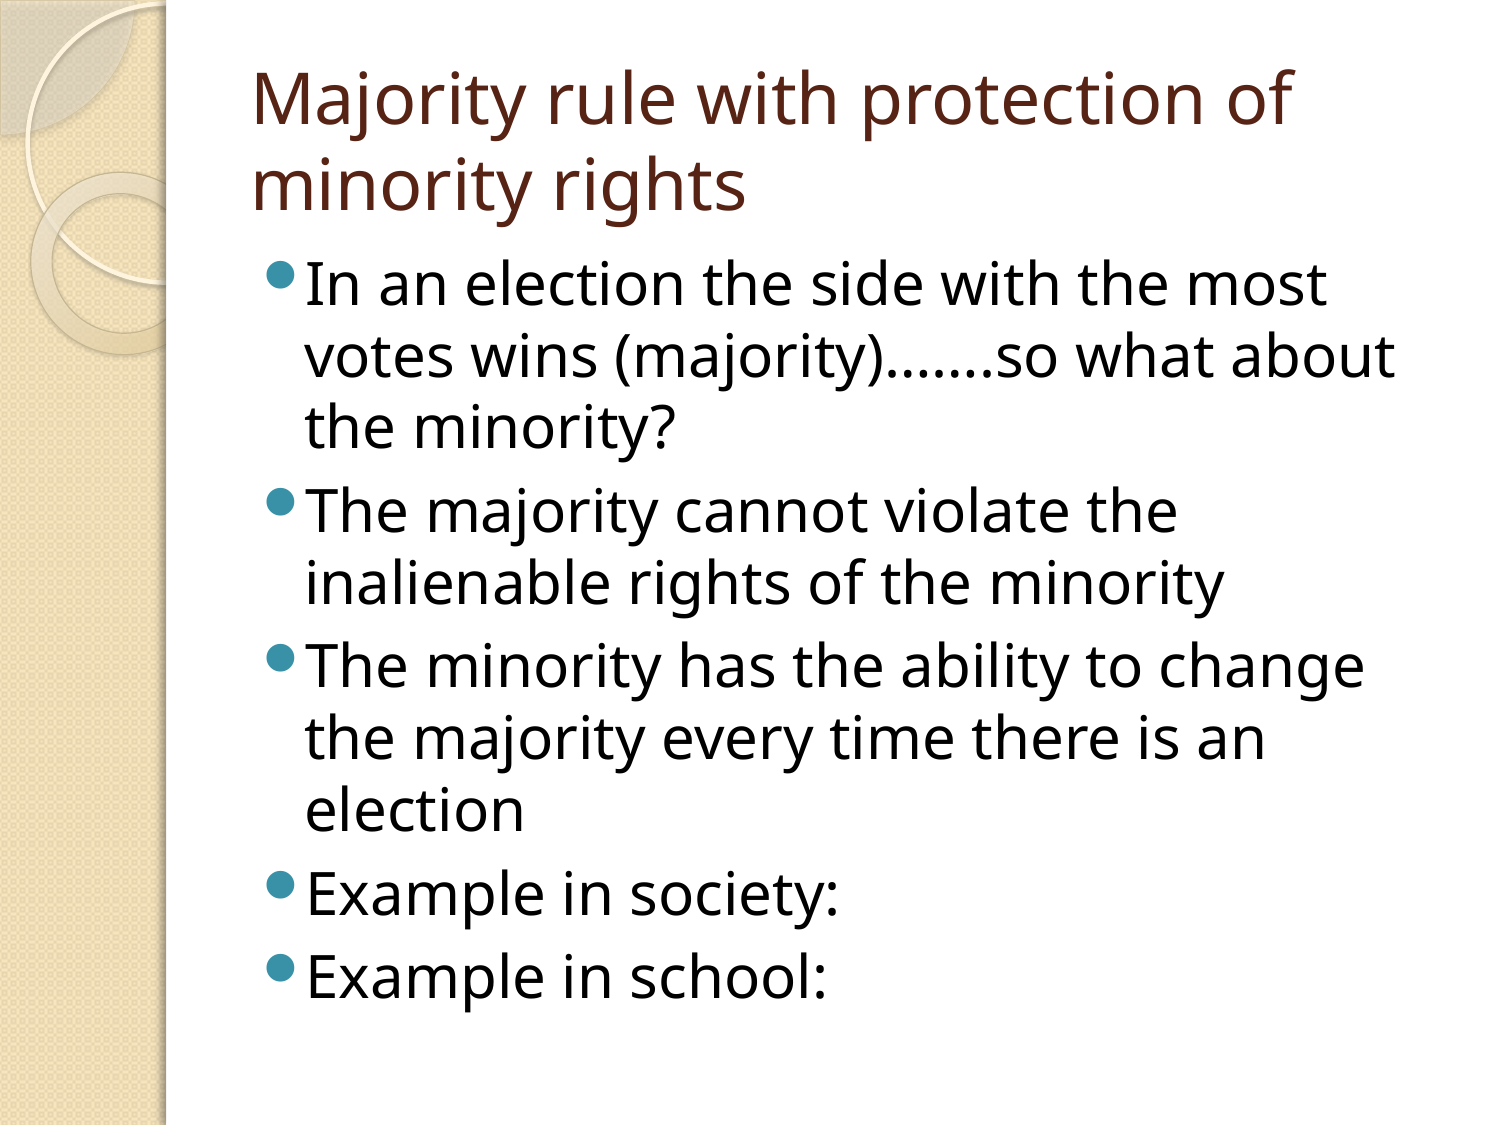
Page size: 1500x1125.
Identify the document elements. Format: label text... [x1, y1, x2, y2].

list In an election the side with the most votes wins (majority)…….so what about the minority? The majority cannot violate the inalienable rights of the minority The minority has the ability to change the majority every time there is an election Example in society: Example in school: [235, 237, 1466, 1025]
title Majority rule with protection of minority rights [235, 45, 1466, 233]
